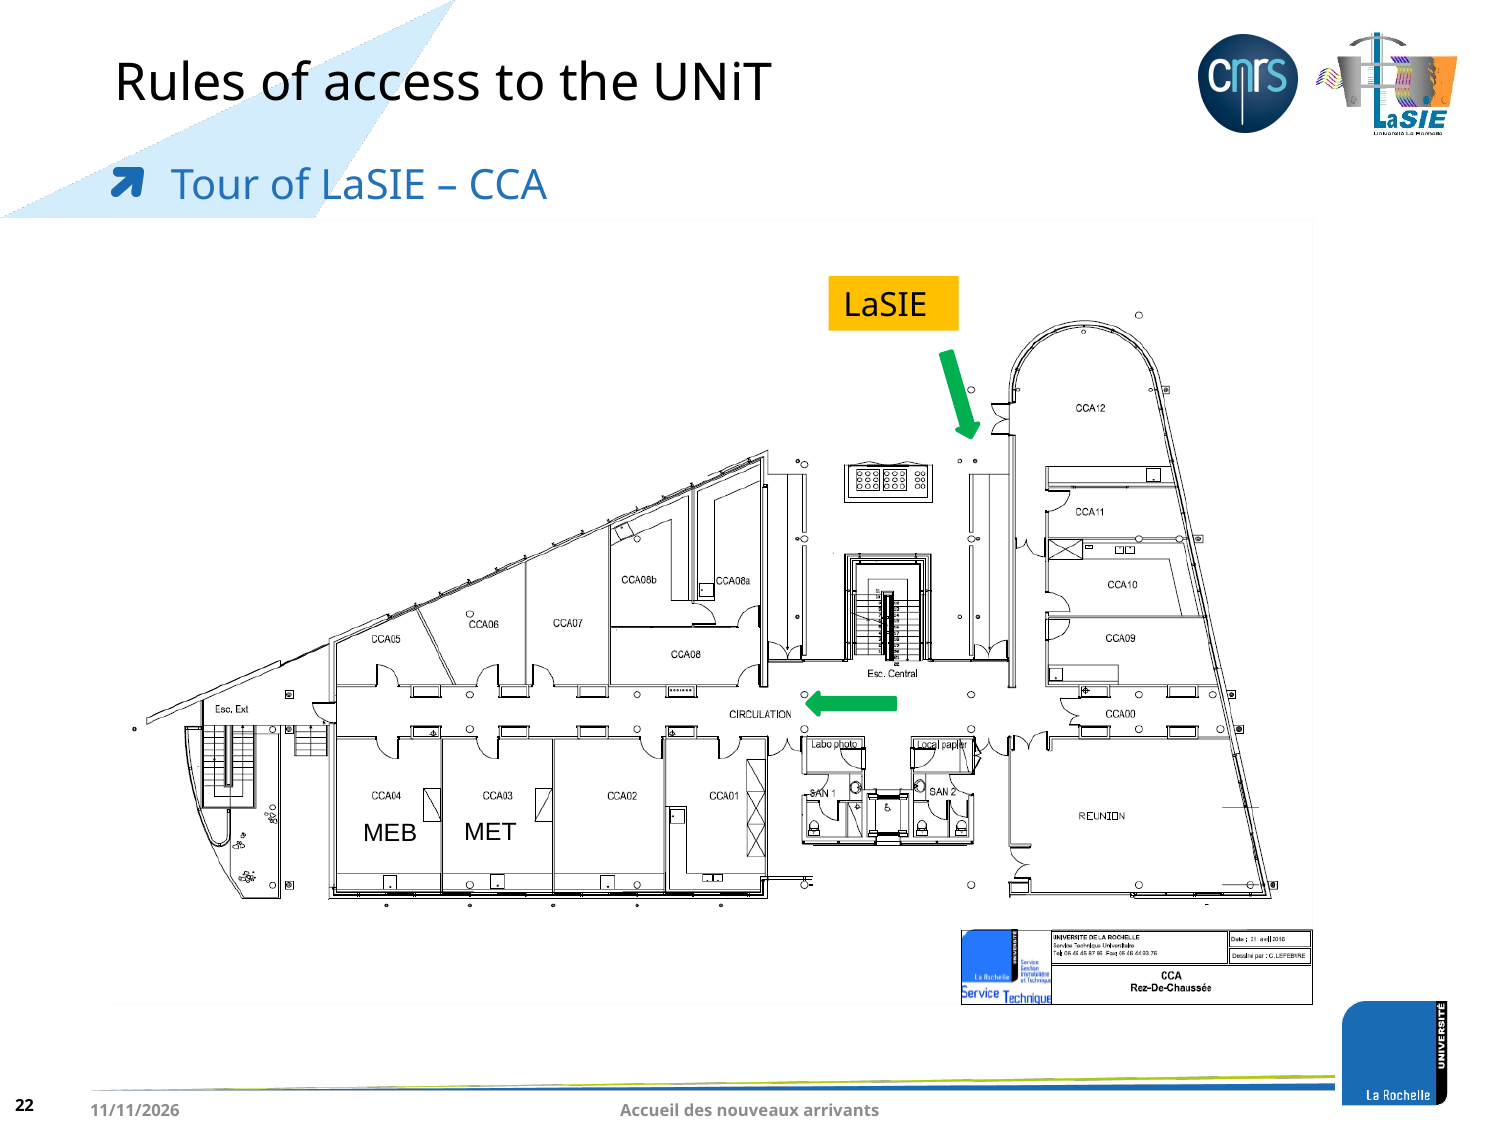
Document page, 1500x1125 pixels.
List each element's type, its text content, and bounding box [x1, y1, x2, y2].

picture [0, 219, 1483, 1106]
picture [0, 0, 455, 218]
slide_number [113, 1081, 425, 1125]
title Rules of access to the UNiT [100, 54, 1193, 114]
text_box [1198, 30, 1459, 137]
footer Accueil des nouveaux arrivants [512, 1081, 988, 1125]
slide_number 22 [0, 1064, 113, 1125]
list Tour of LaSIE – CCA [97, 150, 1421, 753]
picture [111, 167, 141, 197]
